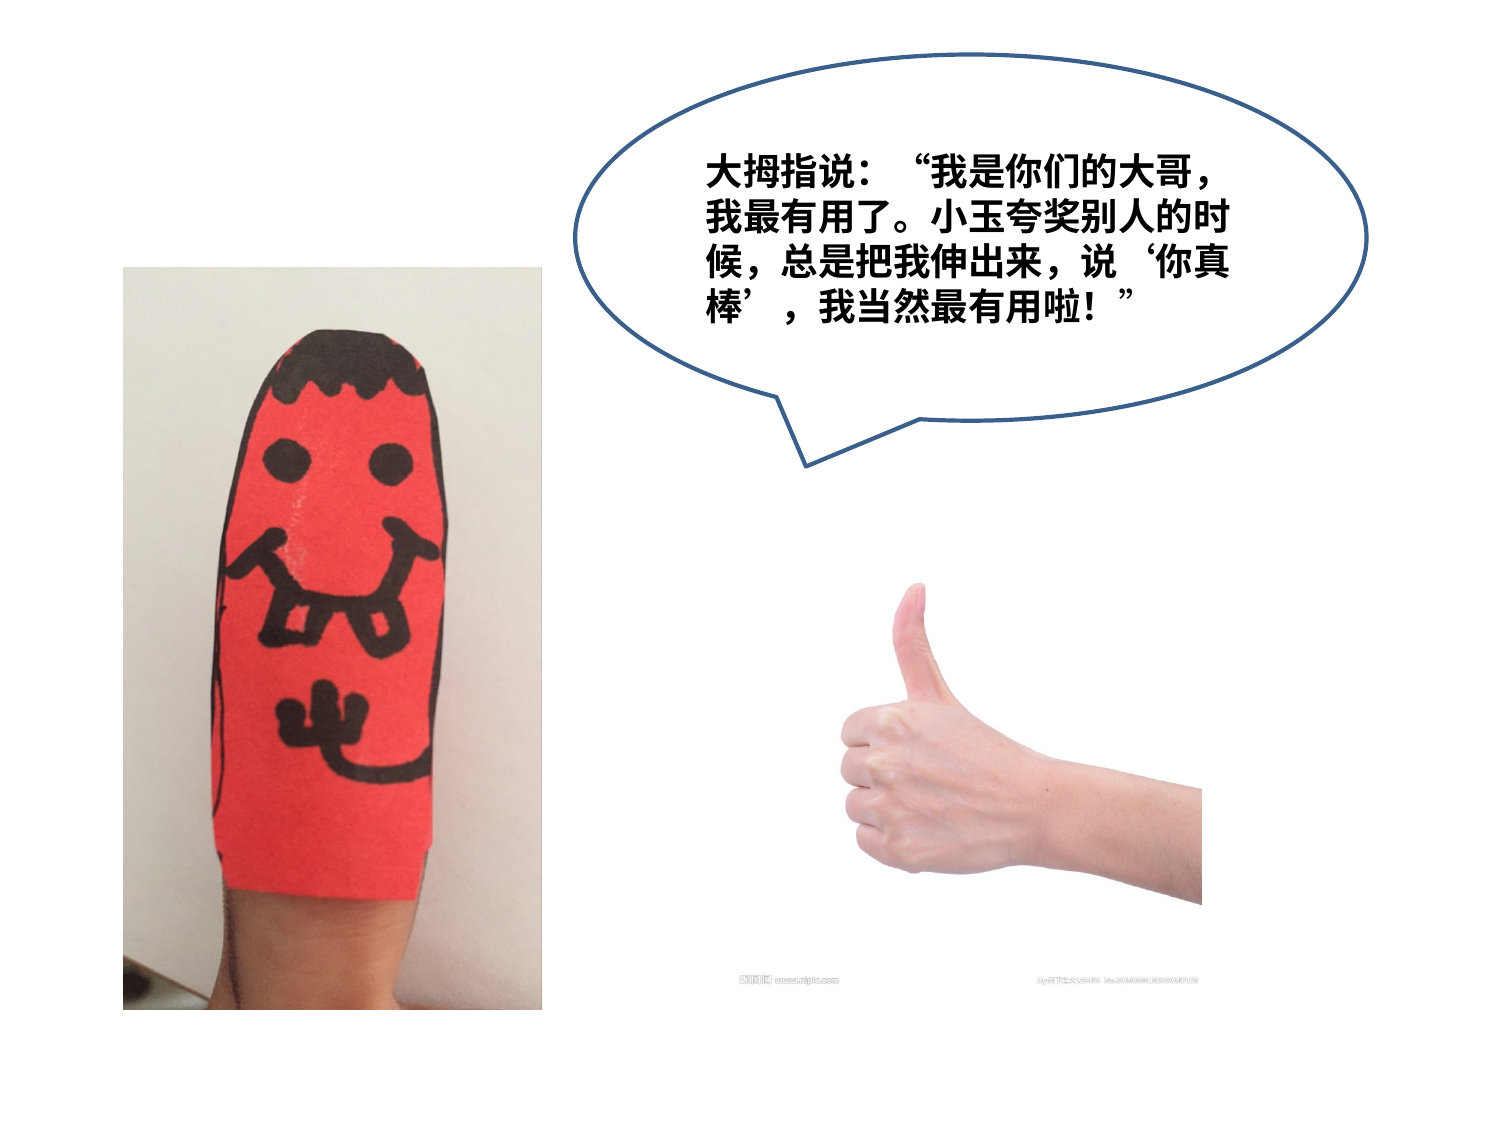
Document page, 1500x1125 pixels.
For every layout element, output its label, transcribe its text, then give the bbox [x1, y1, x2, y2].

text_box 大拇指说：“我是你们的大哥，我最有用了。小玉夸奖别人的时候，总是把我伸出来，说‘你真棒’，我当然最有用啦！” [573, 52, 1369, 469]
picture [735, 538, 1202, 988]
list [123, 266, 542, 1010]
